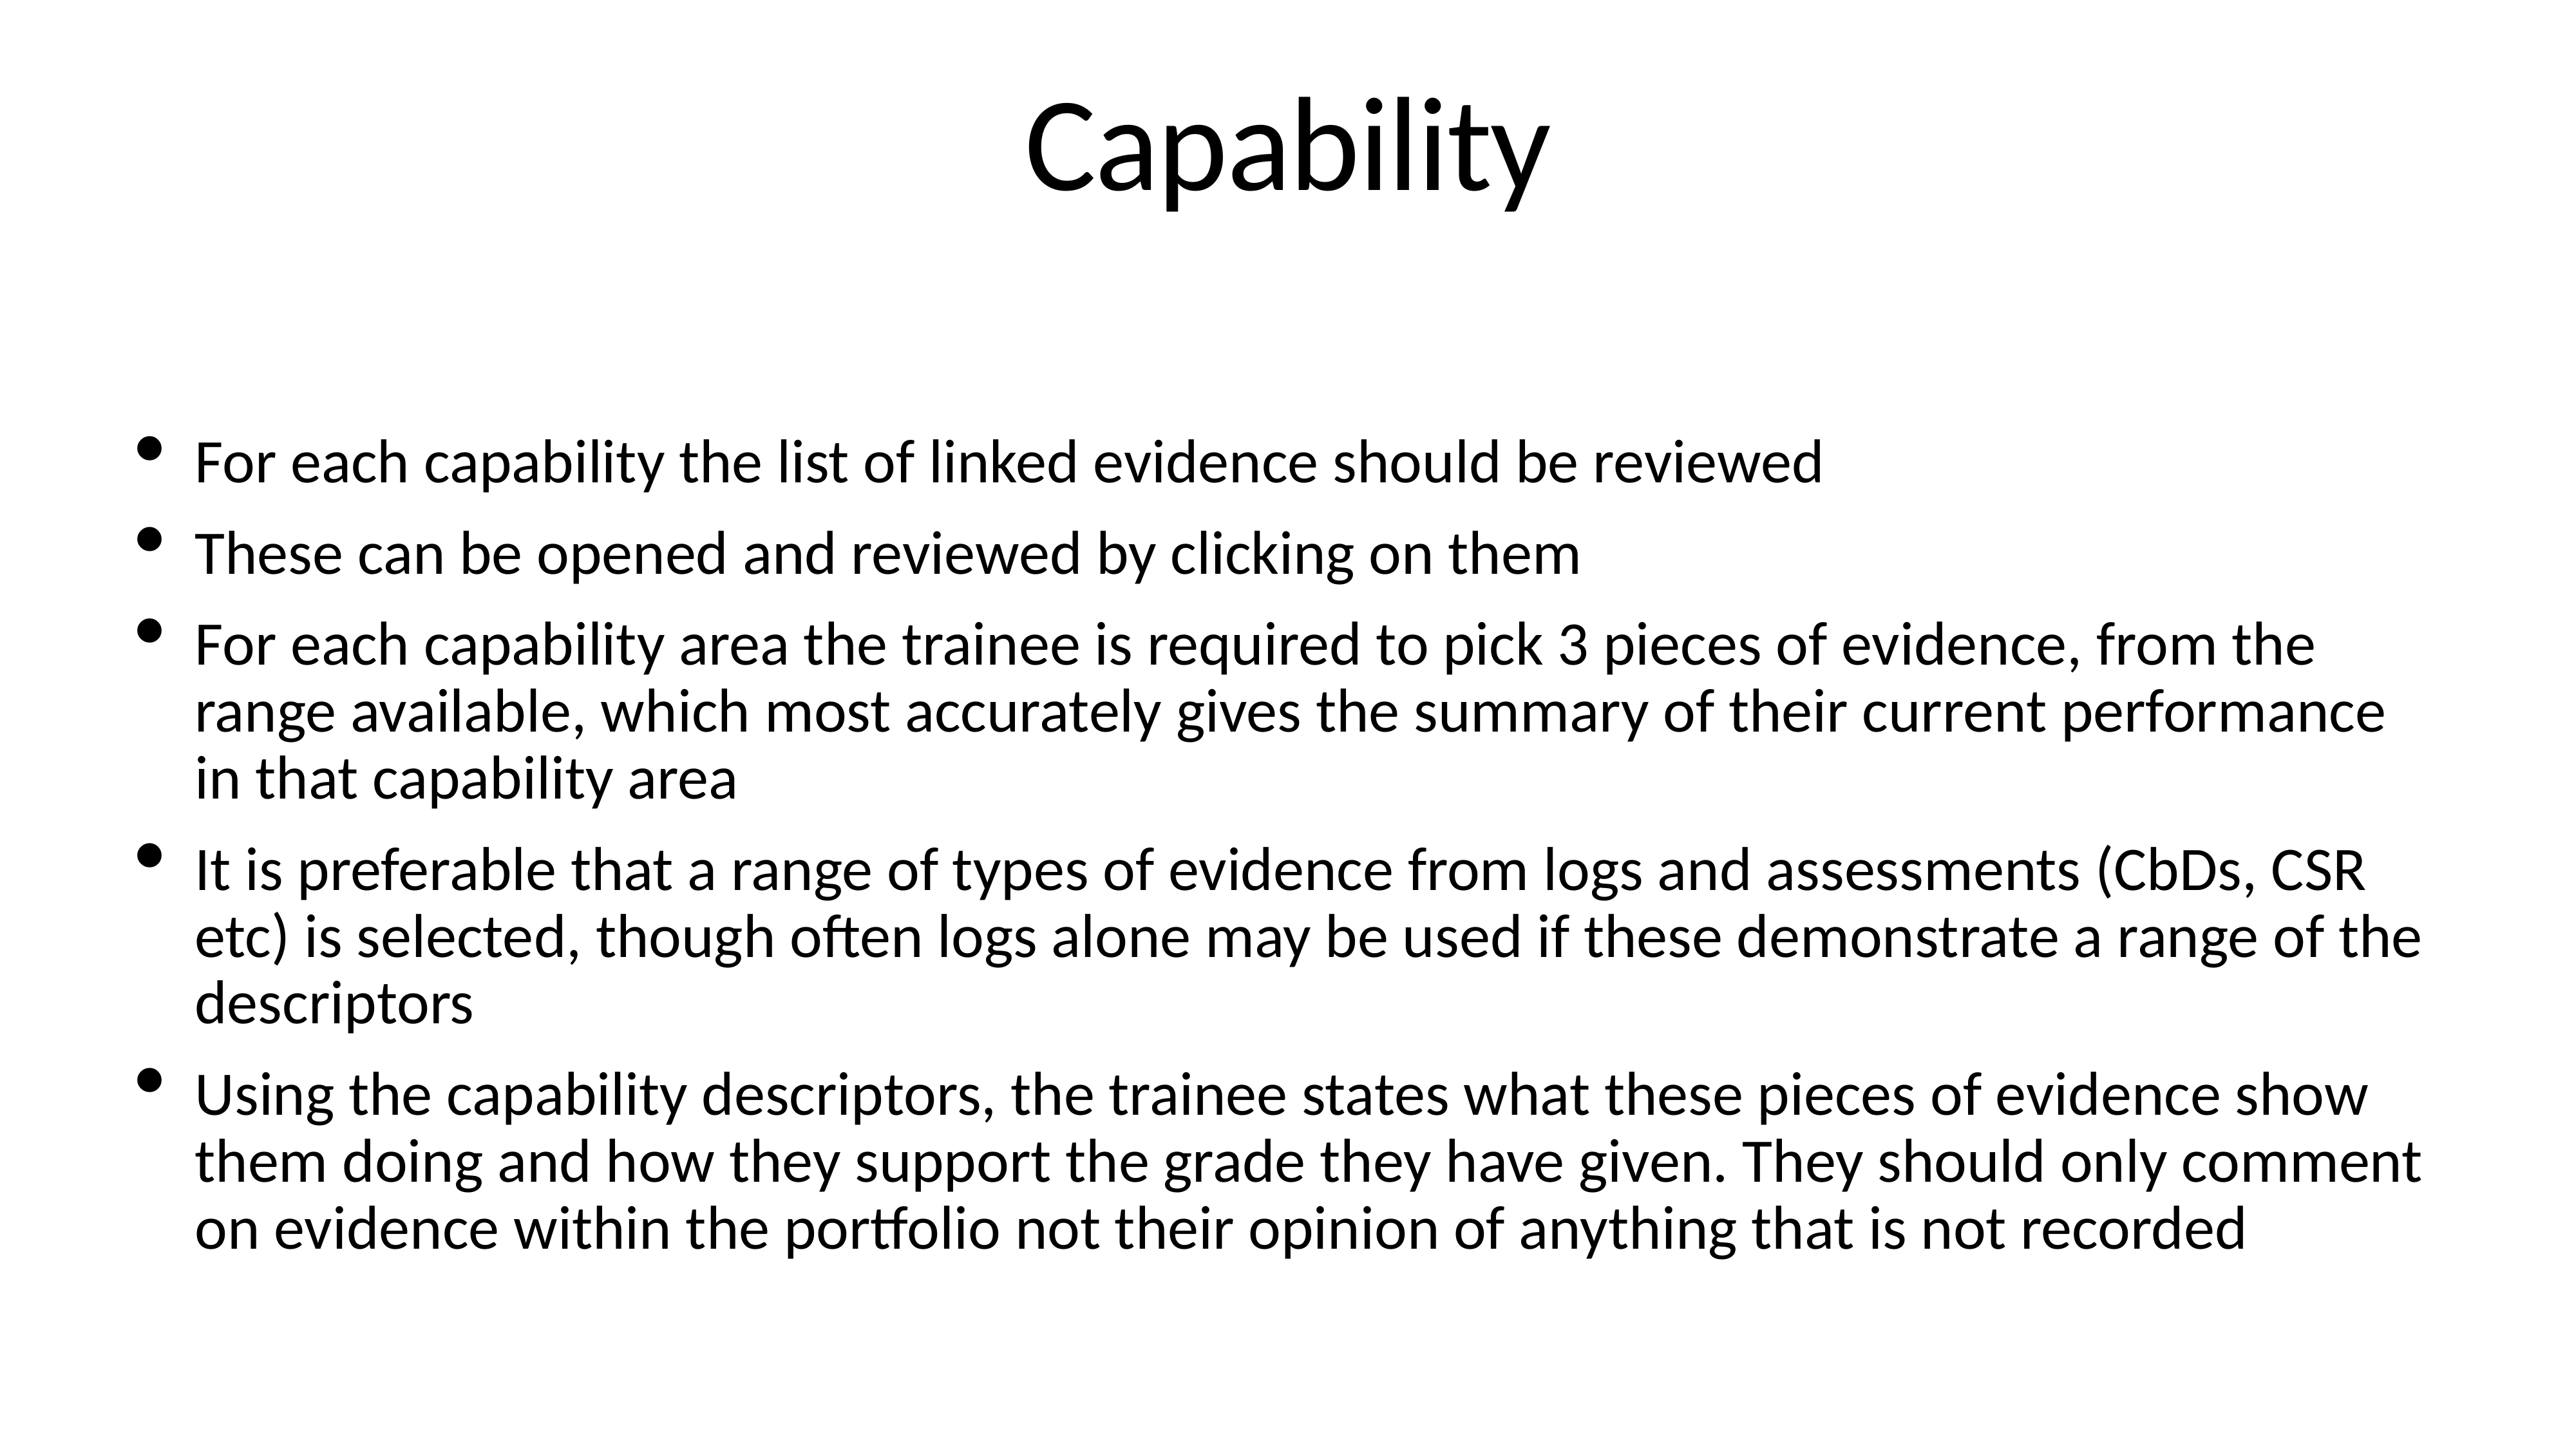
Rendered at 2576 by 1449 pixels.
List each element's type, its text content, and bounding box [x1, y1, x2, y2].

title Capability [128, 81, 2448, 265]
list For each capability the list of linked evidence should be reviewed These can be opened and reviewed by clicking on them For each capability area the trainee is required to pick 3 pieces of evidence, from the range available, which most accurately gives the summary of their current performance in that capability area It is preferable that a range of types of evidence from logs and assessments (CbDs, CSR etc) is selected, though often logs alone may be used if these demonstrate a range of the descriptors Using the capability descriptors, the trainee states what these pieces of evidence show them doing and how they support the grade they have given. They should only comment on evidence within the portfolio not their opinion of anything that is not recorded [128, 423, 2448, 1321]
